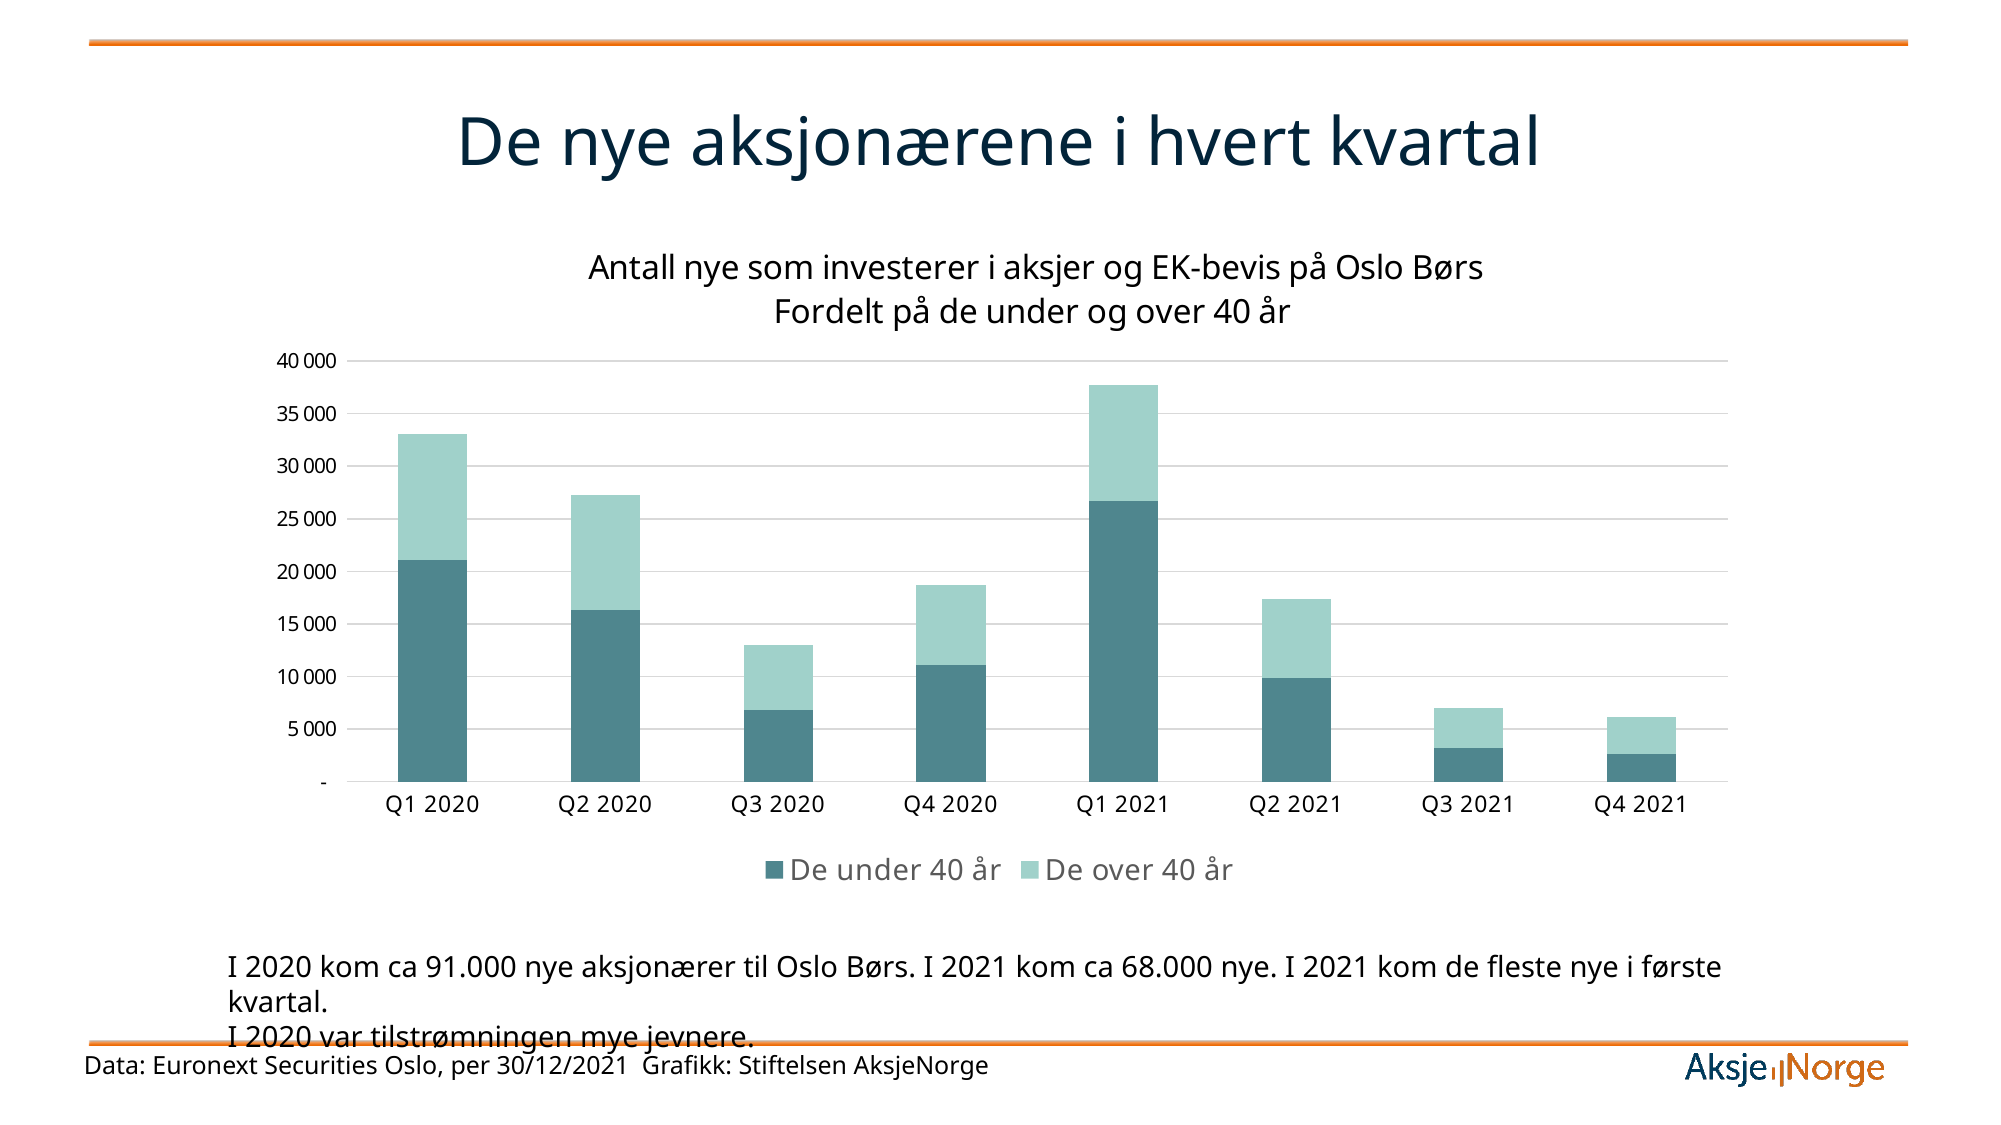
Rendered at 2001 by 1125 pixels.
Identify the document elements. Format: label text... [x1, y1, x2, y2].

picture [1685, 1053, 1884, 1087]
title De nye aksjonærene i hvert kvartal [99, 45, 1900, 233]
text_box I 2020 kom ca 91.000 nye aksjonærer til Oslo Børs. I 2021 kom ca 68.000 nye. I 2021 kom de fleste nye i første kvartal. I 2020 var tilstrømningen mye jevnere. [212, 940, 1830, 1061]
text_box Data: Euronext Securities Oslo, per 30/12/2021 Grafikk: Stiftelsen AksjeNorge [69, 1042, 1675, 1088]
chart [241, 203, 1759, 897]
